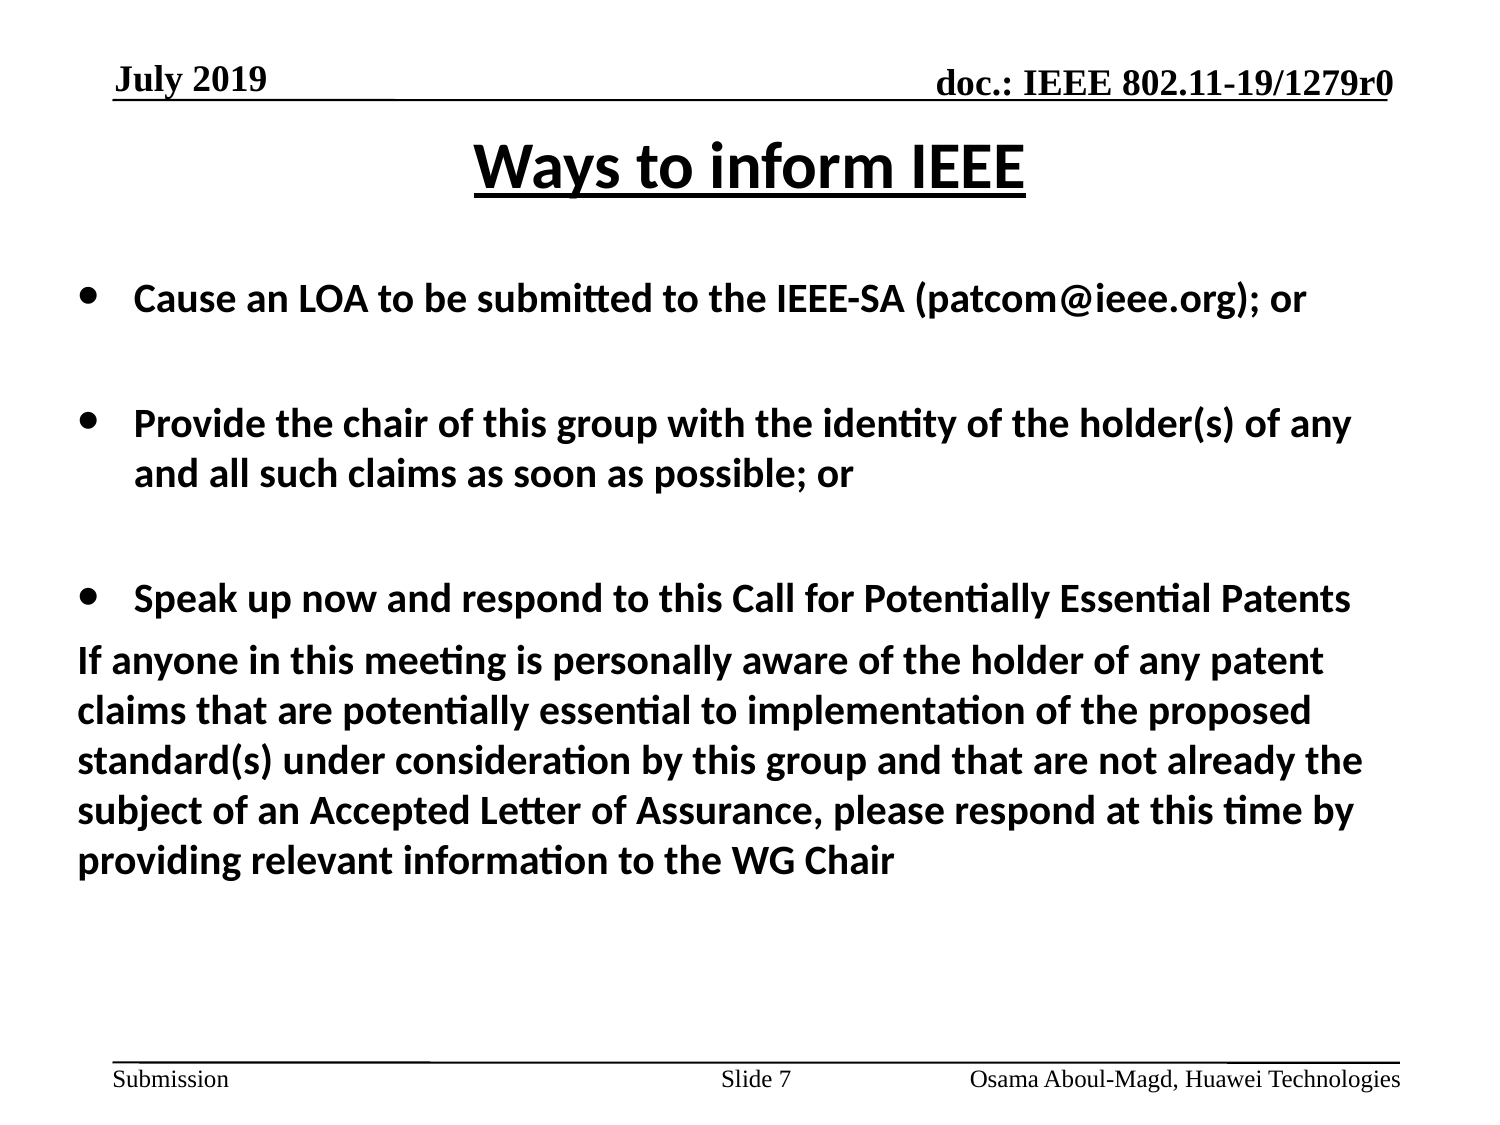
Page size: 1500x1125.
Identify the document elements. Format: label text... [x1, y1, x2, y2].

slide_number Slide 7 [712, 1061, 800, 1123]
footer Osama Aboul-Magd, Huawei Technologies [878, 1061, 1402, 1093]
list Cause an LOA to be submitted to the IEEE-SA (patcom@ieee.org); or Provide the chair of this group with the identity of the holder(s) of any and all such claims as soon as possible; or Speak up now and respond to this Call for Potentially Essential Patents If anyone in this meeting is personally aware of the holder of any patent claims that are potentially essential to implementation of the proposed standard(s) under consideration by this group and that are not already the subject of an Accepted Letter of Assurance, please respond at this time by providing relevant information to the WG Chair [62, 262, 1438, 938]
title Ways to inform IEEE [112, 74, 1388, 250]
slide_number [114, 54, 423, 100]
